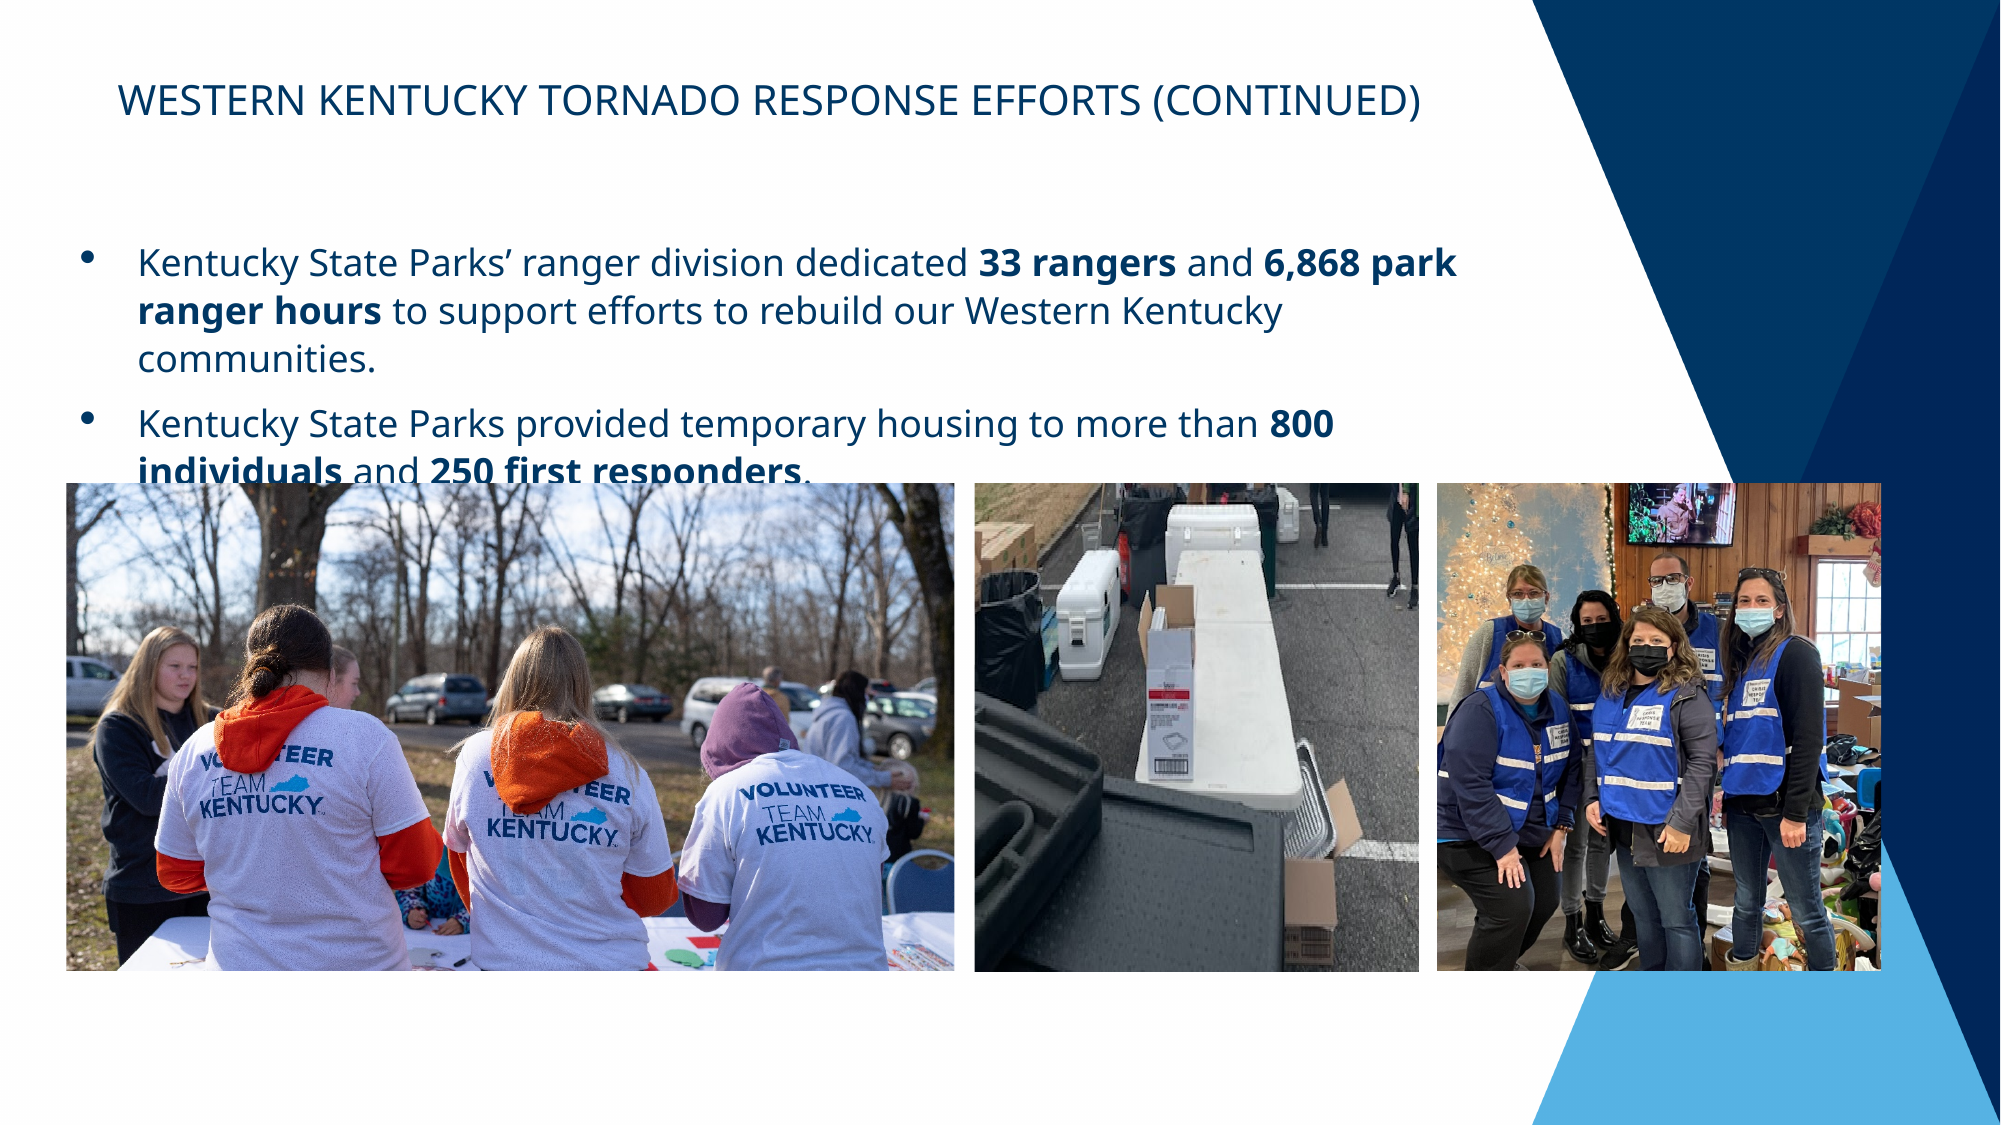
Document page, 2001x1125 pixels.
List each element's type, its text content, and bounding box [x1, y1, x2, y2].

text_box Kentucky State Parks’ ranger division dedicated 33 rangers and 6,868 park ranger hours to support efforts to rebuild our Western Kentucky communities. Kentucky State Parks provided temporary housing to more than 800 individuals and 250 first responders. [66, 228, 1482, 501]
picture [0, 0, 2001, 1125]
text_box Western Kentucky Tornado Response Efforts (Continued) [102, 66, 1440, 132]
